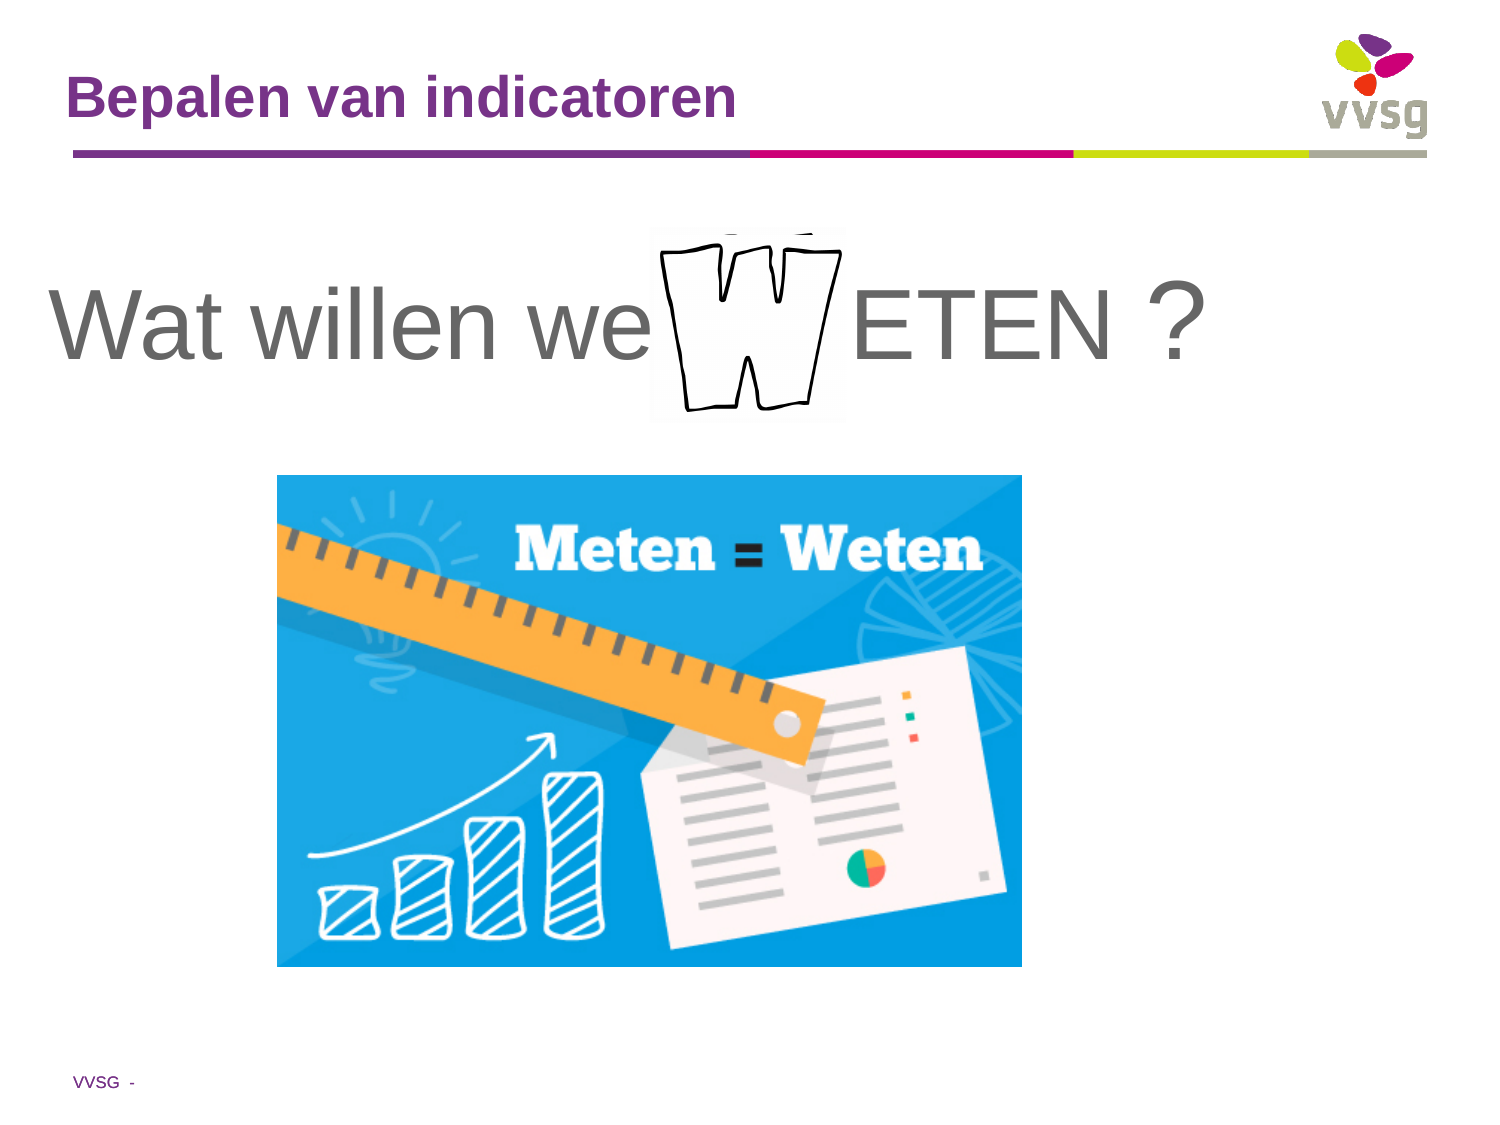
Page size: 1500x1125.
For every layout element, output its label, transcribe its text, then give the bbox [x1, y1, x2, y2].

picture [277, 475, 1022, 964]
title Bepalen van indicatoren [64, 30, 1093, 130]
picture [649, 226, 847, 423]
list Wat willen we ETEN ? [17, 247, 1372, 432]
picture [1320, 32, 1427, 139]
